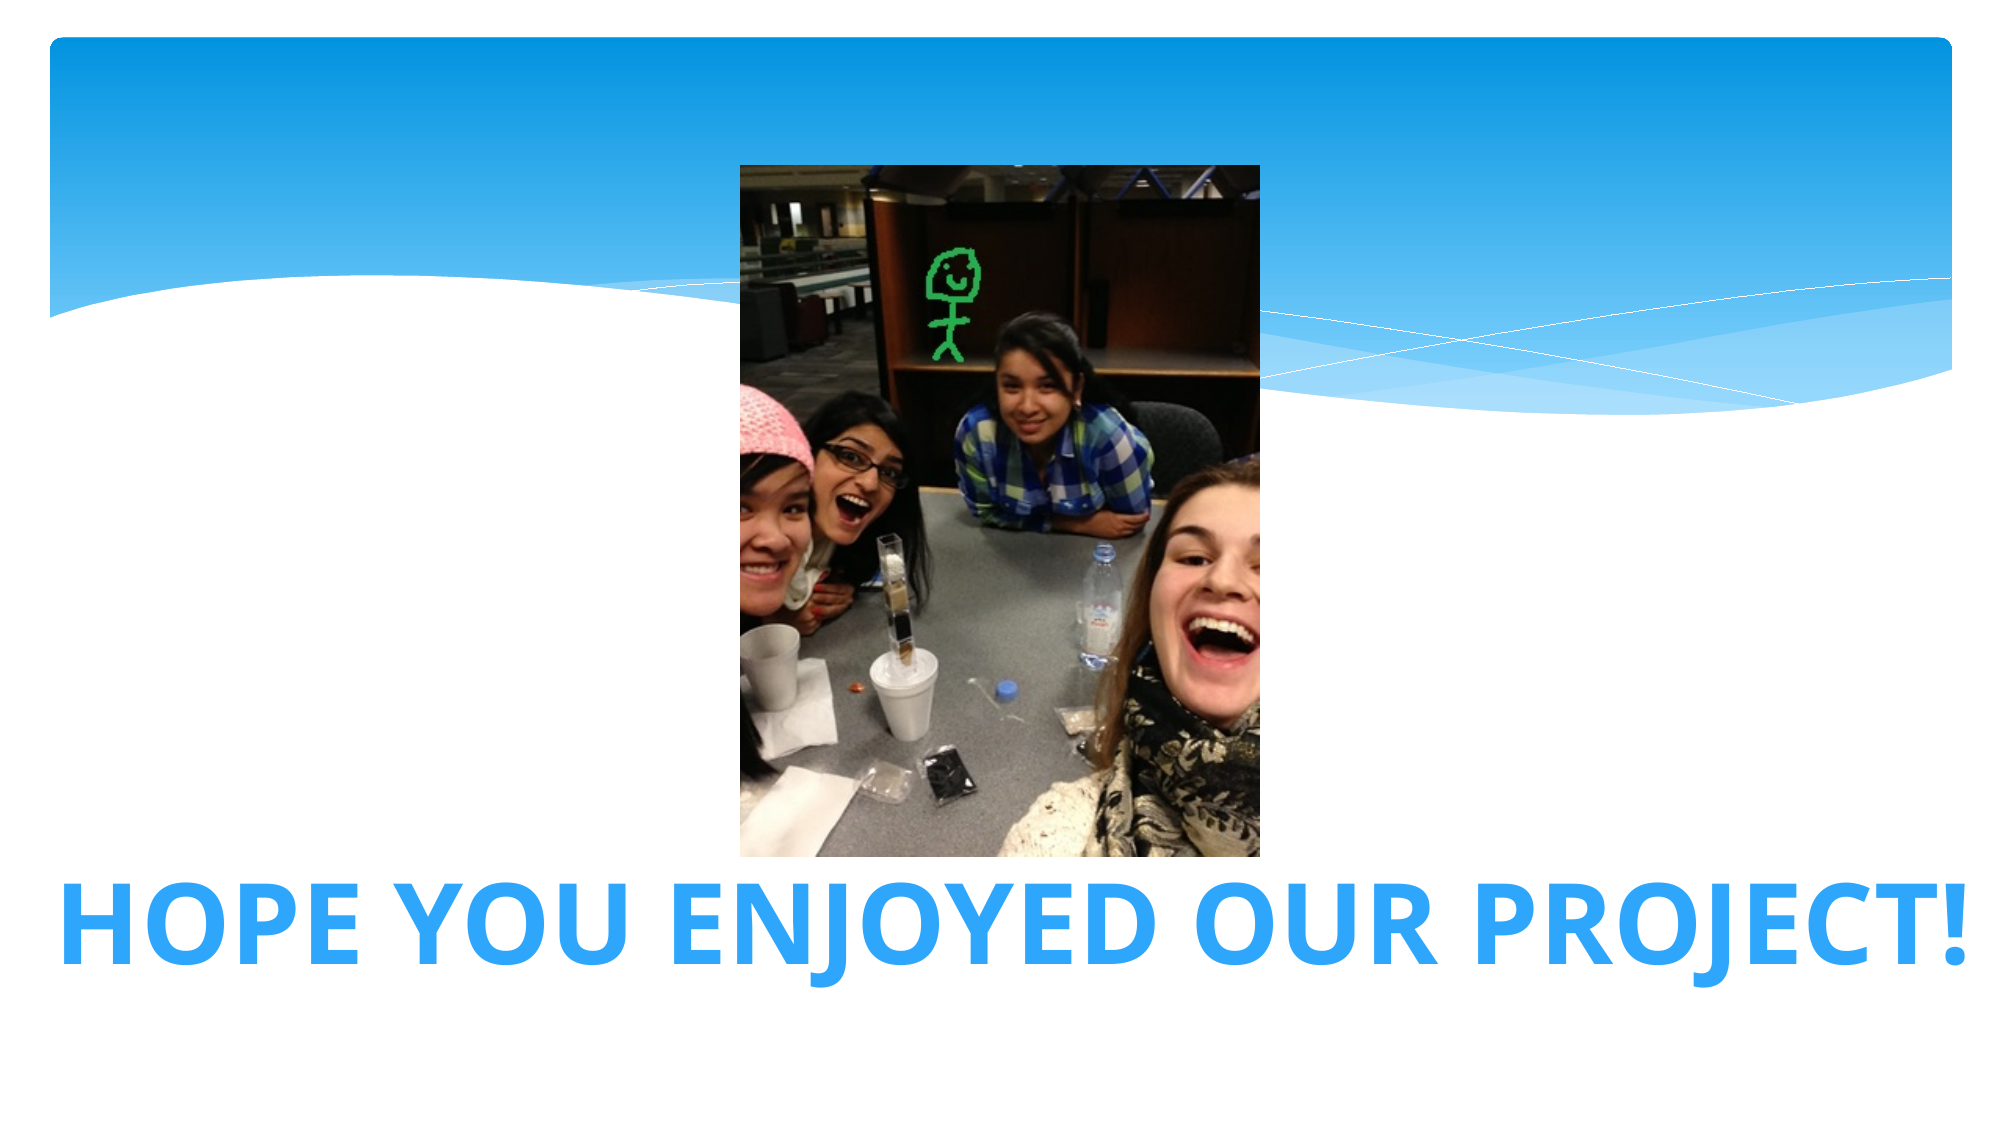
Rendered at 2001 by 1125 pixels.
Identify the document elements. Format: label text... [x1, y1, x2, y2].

text_box HOPE YOU ENJOYED OUR PROJECT! [39, 844, 1989, 995]
picture [740, 165, 1260, 857]
